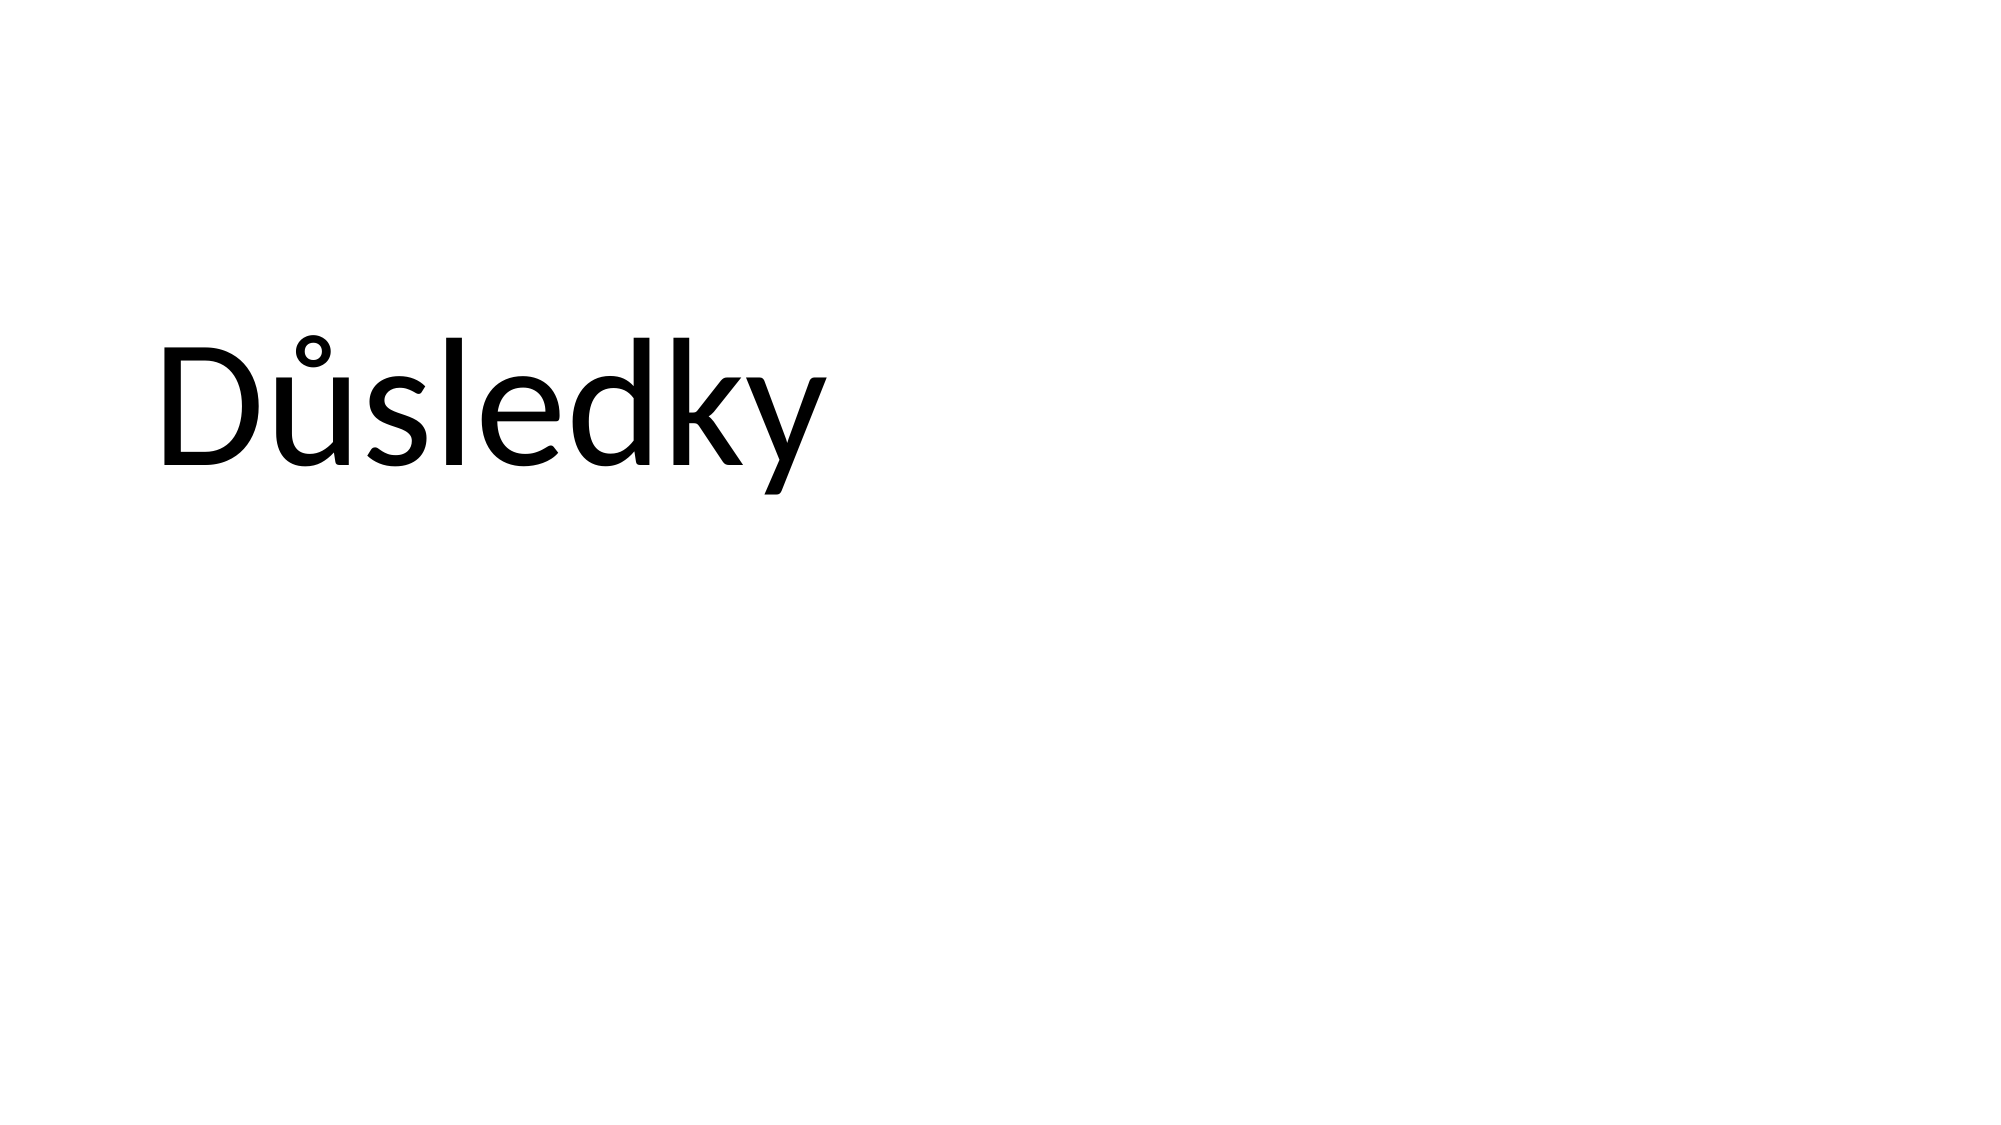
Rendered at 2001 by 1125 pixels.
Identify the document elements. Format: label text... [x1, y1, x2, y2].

list Důsledky [137, 299, 1863, 1014]
